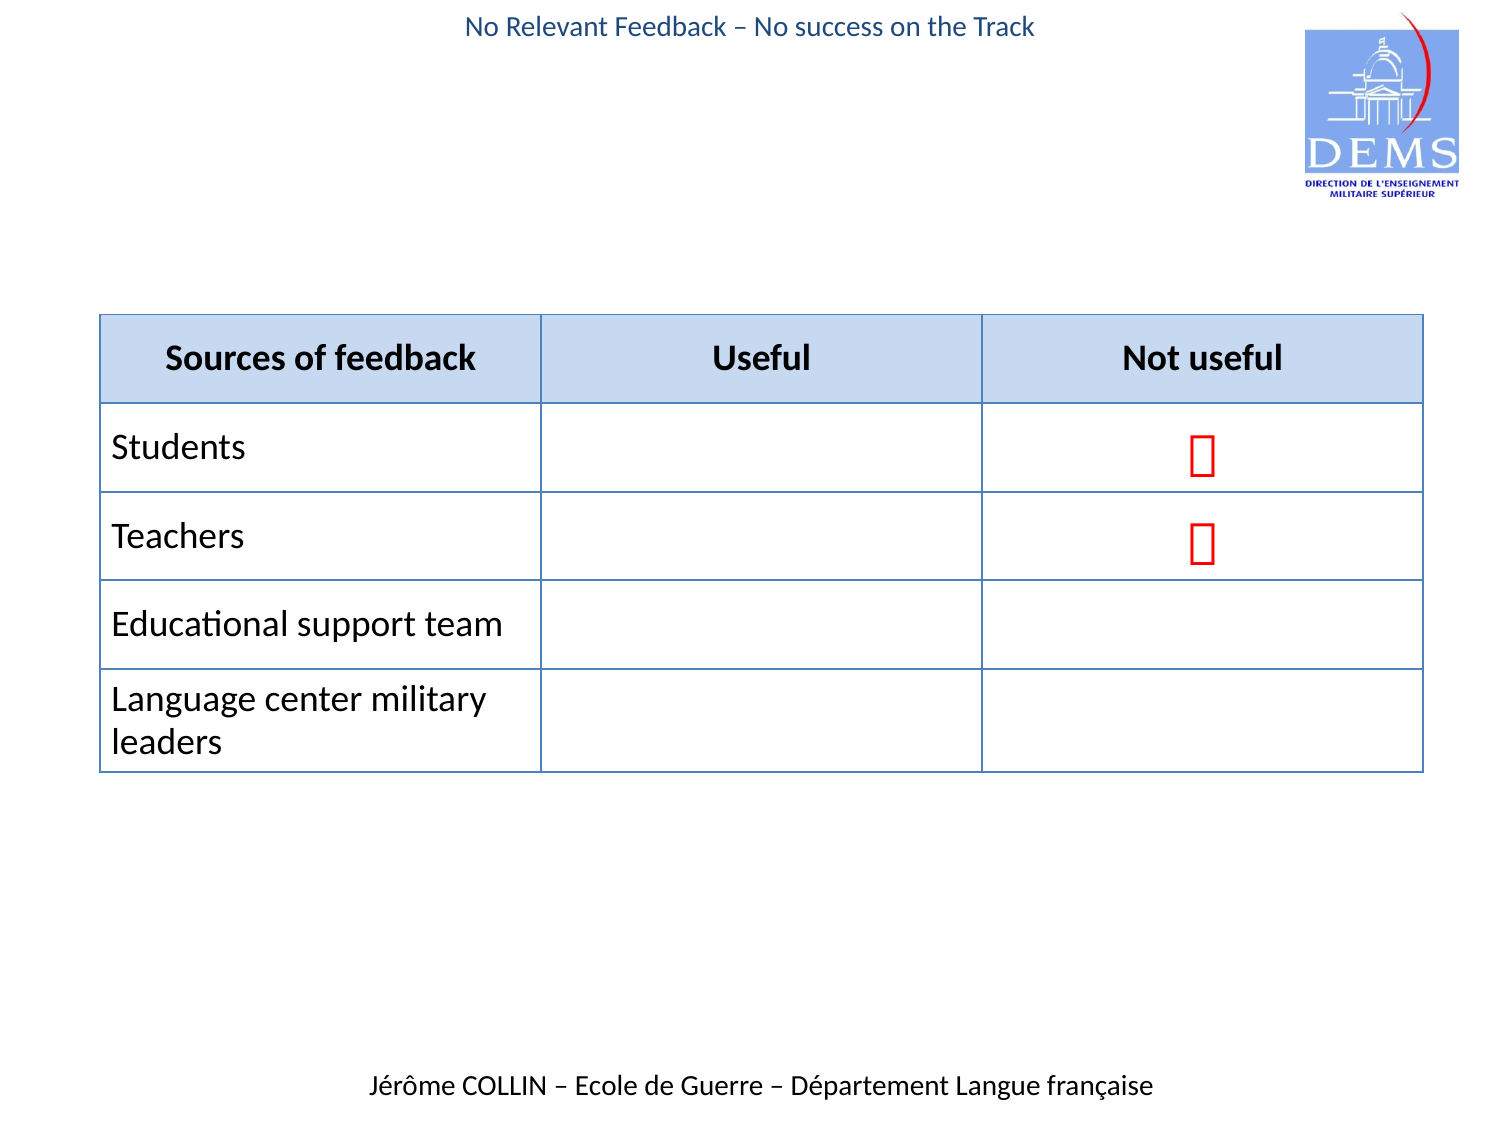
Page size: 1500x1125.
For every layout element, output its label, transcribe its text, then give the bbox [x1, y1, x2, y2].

table_cell  [983, 493, 1422, 579]
table_cell [542, 404, 981, 491]
table_cell [983, 581, 1422, 668]
table_cell [542, 670, 981, 771]
text_box No Relevant Feedback – No success on the Track [0, 0, 1500, 50]
table_cell Students [101, 404, 540, 491]
picture [1304, 12, 1459, 197]
table_header Sources of feedback [101, 315, 540, 402]
table_cell Language center military leaders [101, 670, 540, 771]
table_cell Educational support team [101, 581, 540, 668]
text_box Jérôme COLLIN – Ecole de Guerre – Département Langue française [159, 1058, 1365, 1109]
table_cell [542, 493, 981, 579]
table_header Not useful [983, 315, 1422, 402]
table_header Useful [542, 315, 981, 402]
table_cell [542, 581, 981, 668]
table_cell Teachers [101, 493, 540, 579]
table_cell [983, 670, 1422, 771]
table_cell  [983, 404, 1422, 491]
